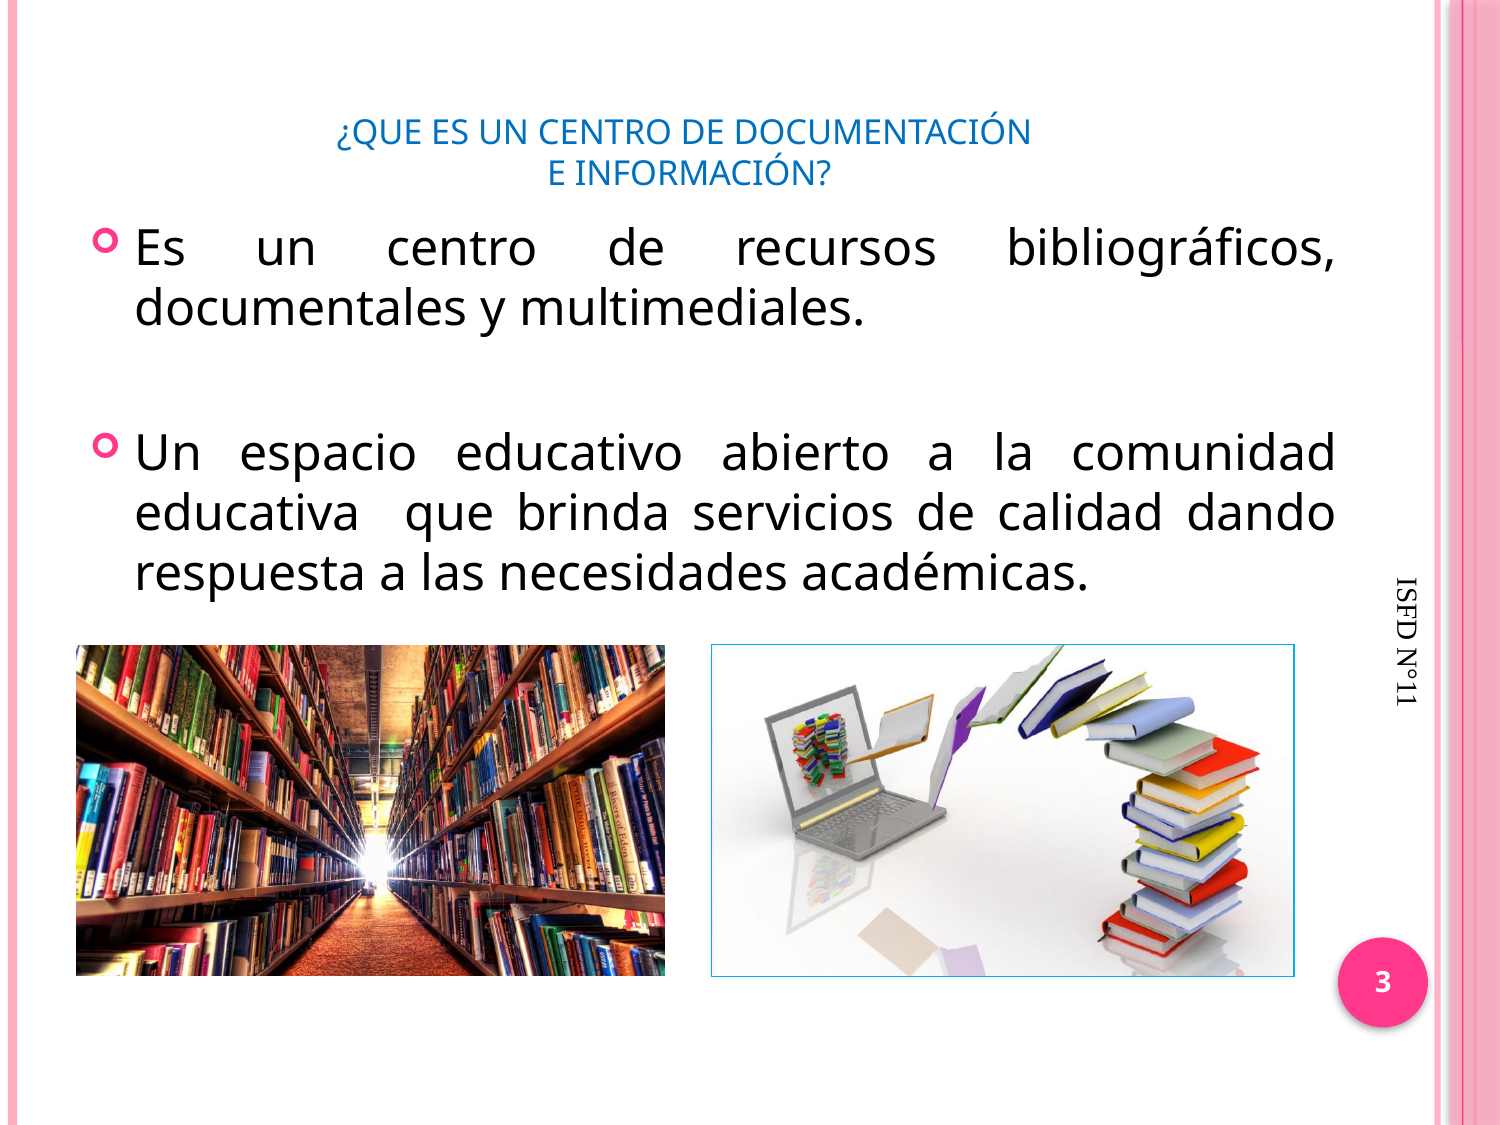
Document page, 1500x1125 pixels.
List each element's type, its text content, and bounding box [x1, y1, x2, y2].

list Es un centro de recursos bibliográficos, documentales y multimediales. Un espacio educativo abierto a la comunidad educativa que brinda servicios de calidad dando respuesta a las necesidades académicas. [75, 208, 1353, 1062]
footer ISFD N°11 [1379, 380, 1440, 906]
picture [713, 646, 1292, 975]
slide_number 3 [1333, 940, 1434, 1027]
picture [76, 644, 666, 977]
title ¿Que es un Centro de documentación e información? [76, 19, 1302, 208]
